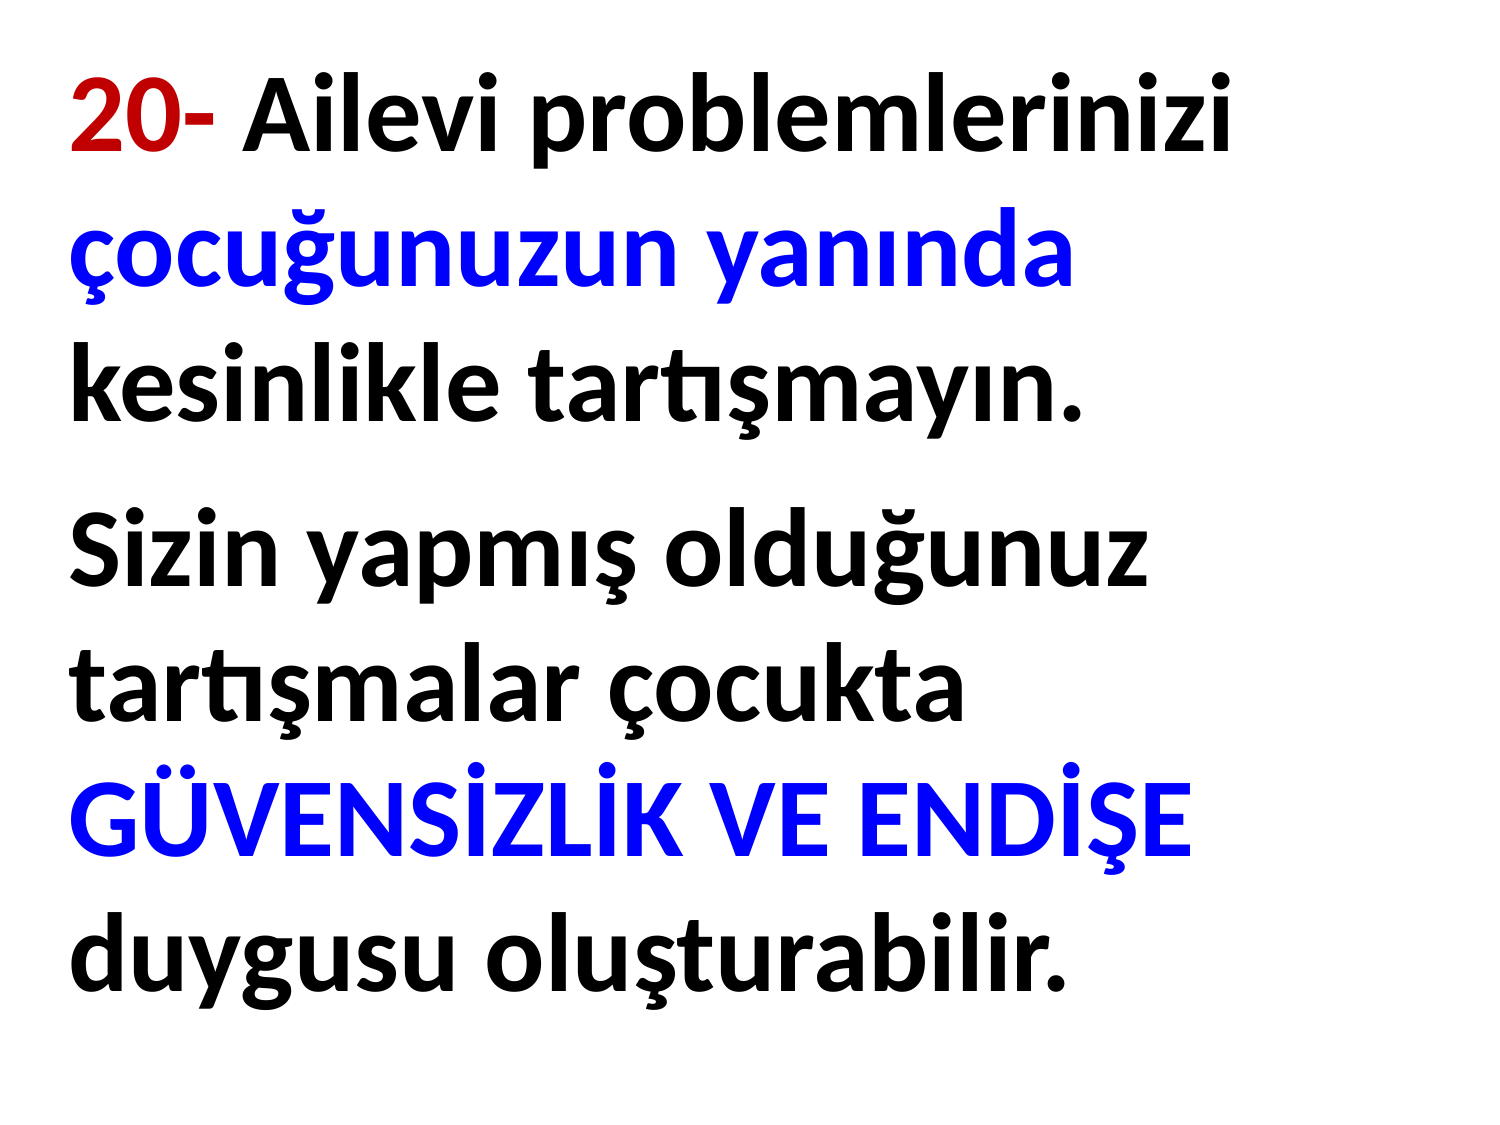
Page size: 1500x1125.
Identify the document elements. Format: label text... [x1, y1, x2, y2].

list 20- Ailevi problemlerinizi çocuğunuzun yanında kesinlikle tartışmayın. Sizin yapmış olduğunuz tartışmalar çocukta GÜVENSİZLİK VE ENDİŞE duygusu oluşturabilir. [52, 30, 1448, 1095]
